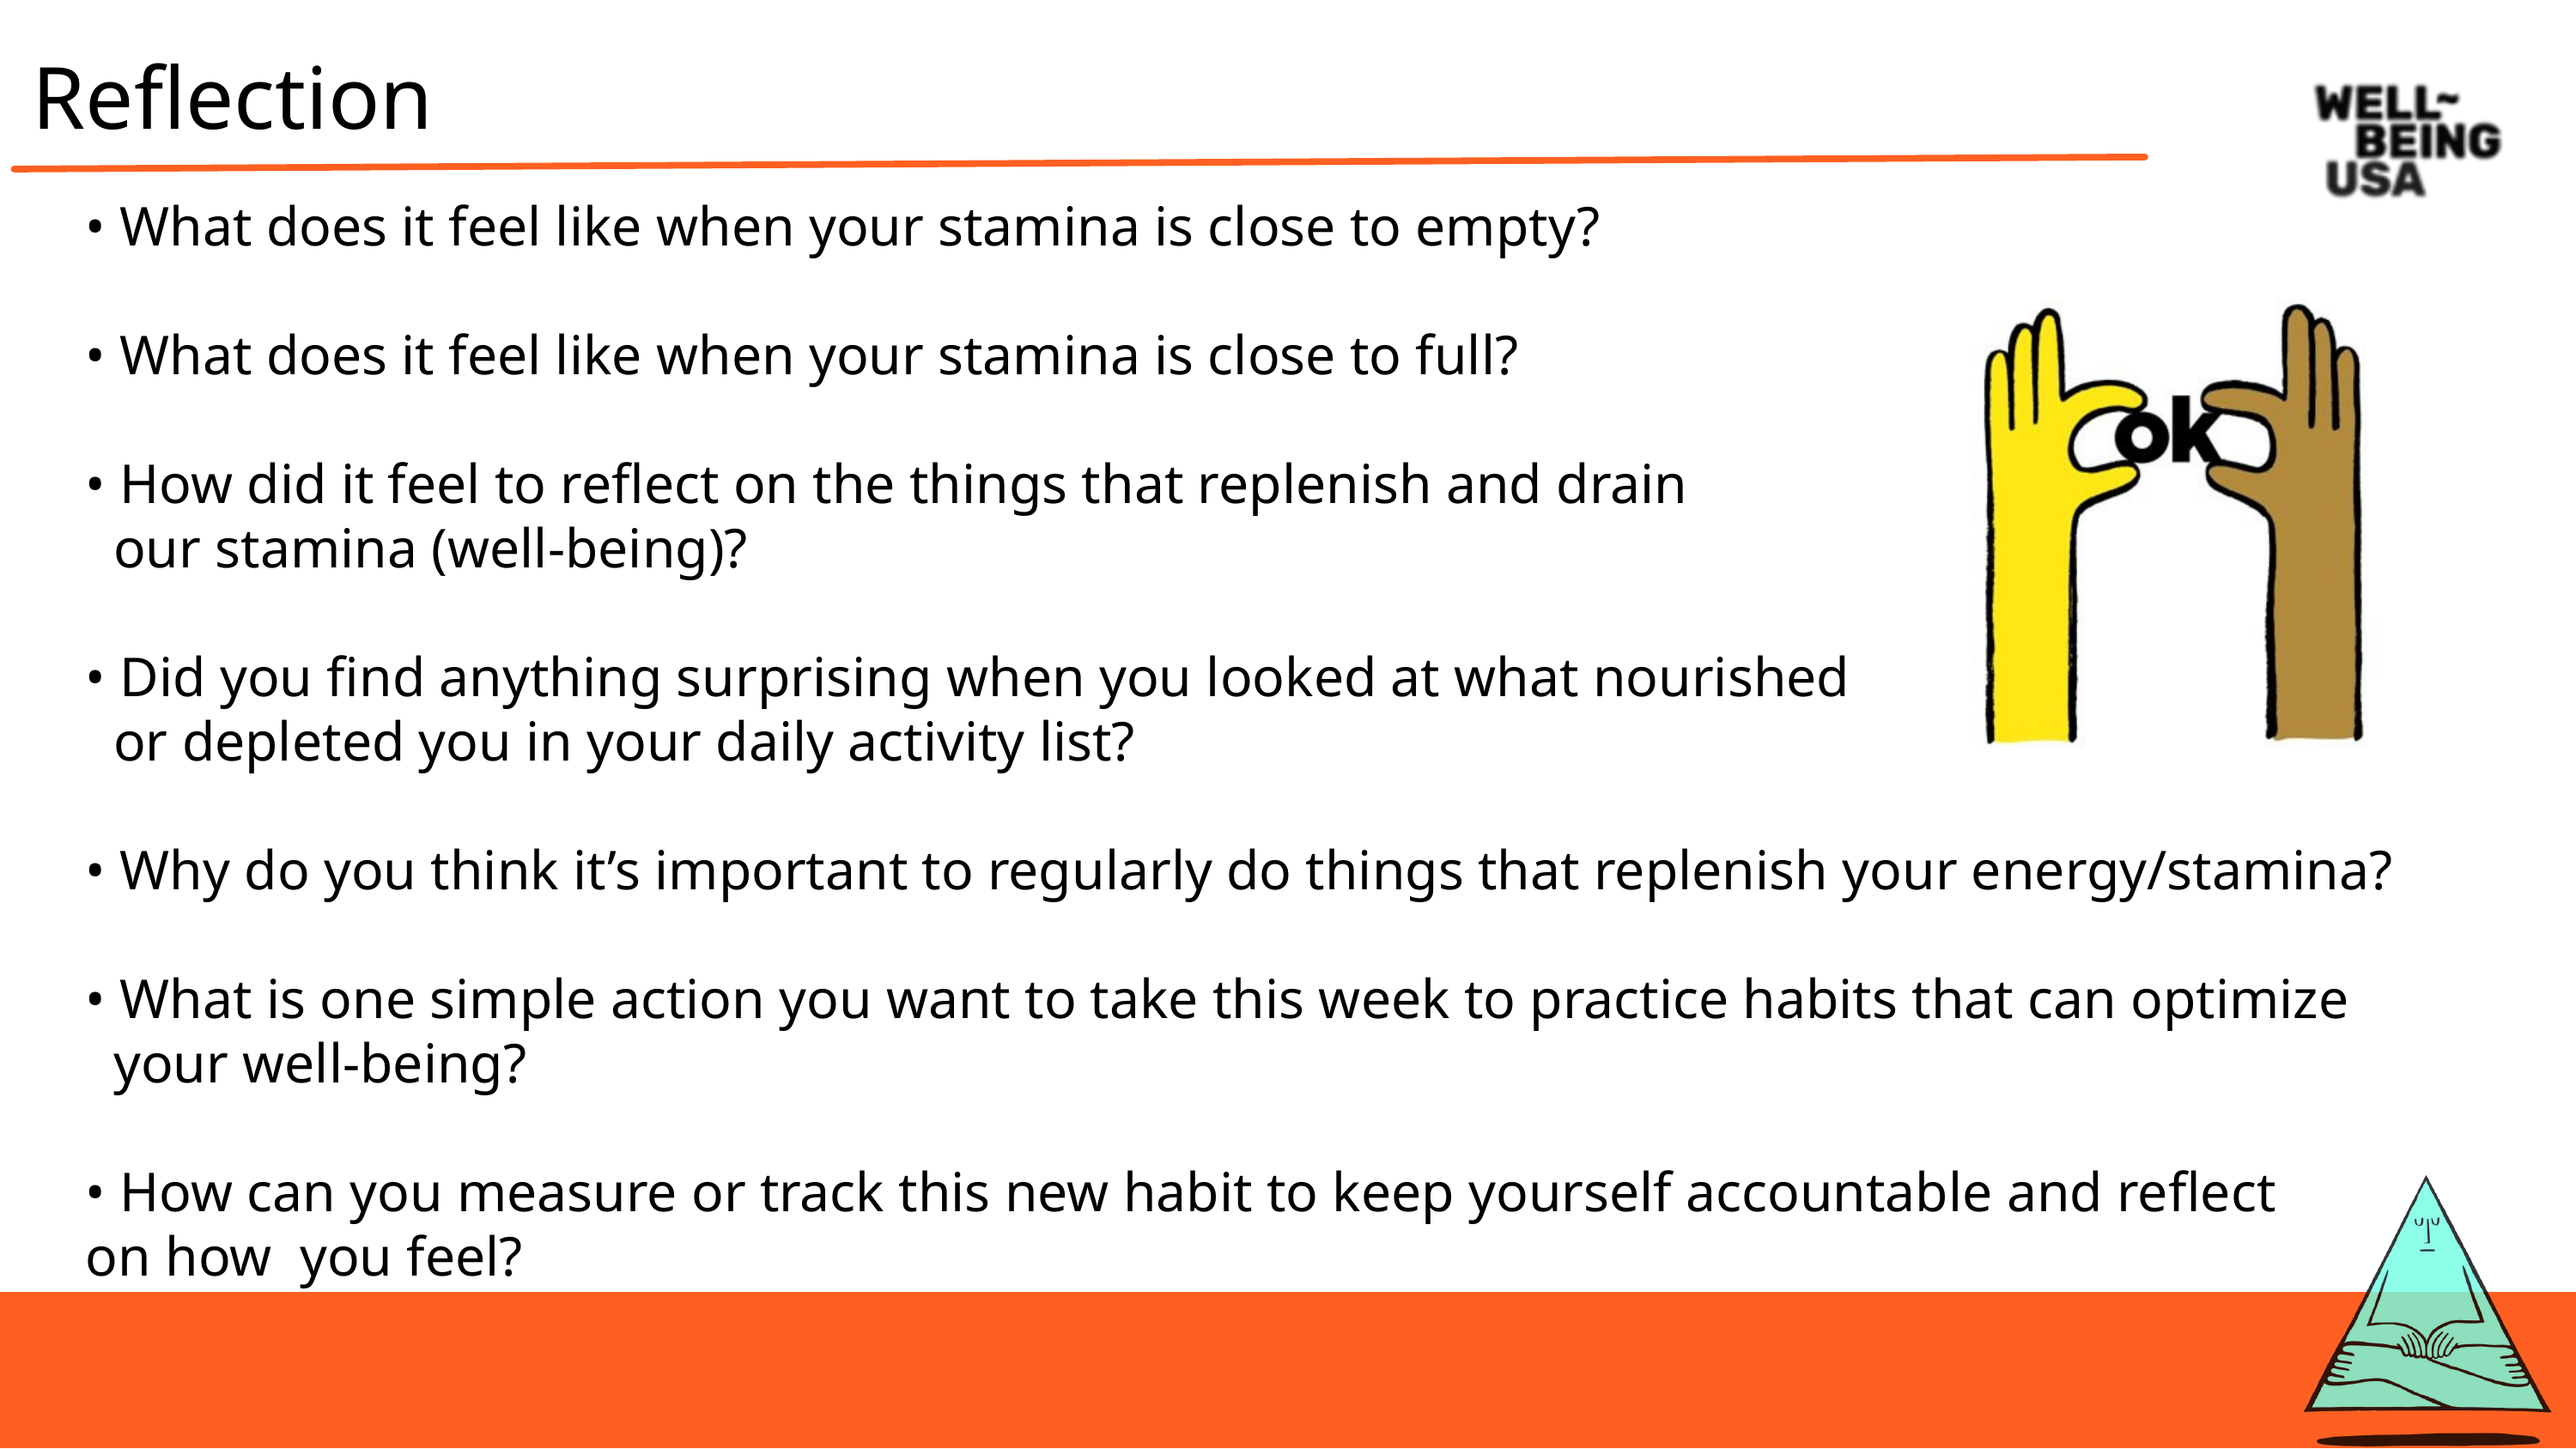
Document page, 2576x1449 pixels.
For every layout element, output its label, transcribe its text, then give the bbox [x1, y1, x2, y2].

text_box [1951, 276, 2400, 780]
text_box Reflection [32, 43, 1725, 147]
text_box [2300, 66, 2519, 217]
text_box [0, 1291, 2576, 1449]
text_box • What does it feel like when your stamina is close to empty? • What does it feel like when your stamina is close to full? • How did it feel to reflect on the things that replenish and drain our stamina (well-being)? • Did you find anything surprising when you looked at what nourished or depleted you in your daily activity list? • Why do you think it’s important to regularly do things that replenish your energy/stamina? • What is one simple action you want to take this week to practice habits that can optimize your well-being? • How can you measure or track this new habit to keep yourself accountable and reflect on how you feel? [85, 191, 2428, 1287]
text_box [2245, 1129, 2576, 1289]
